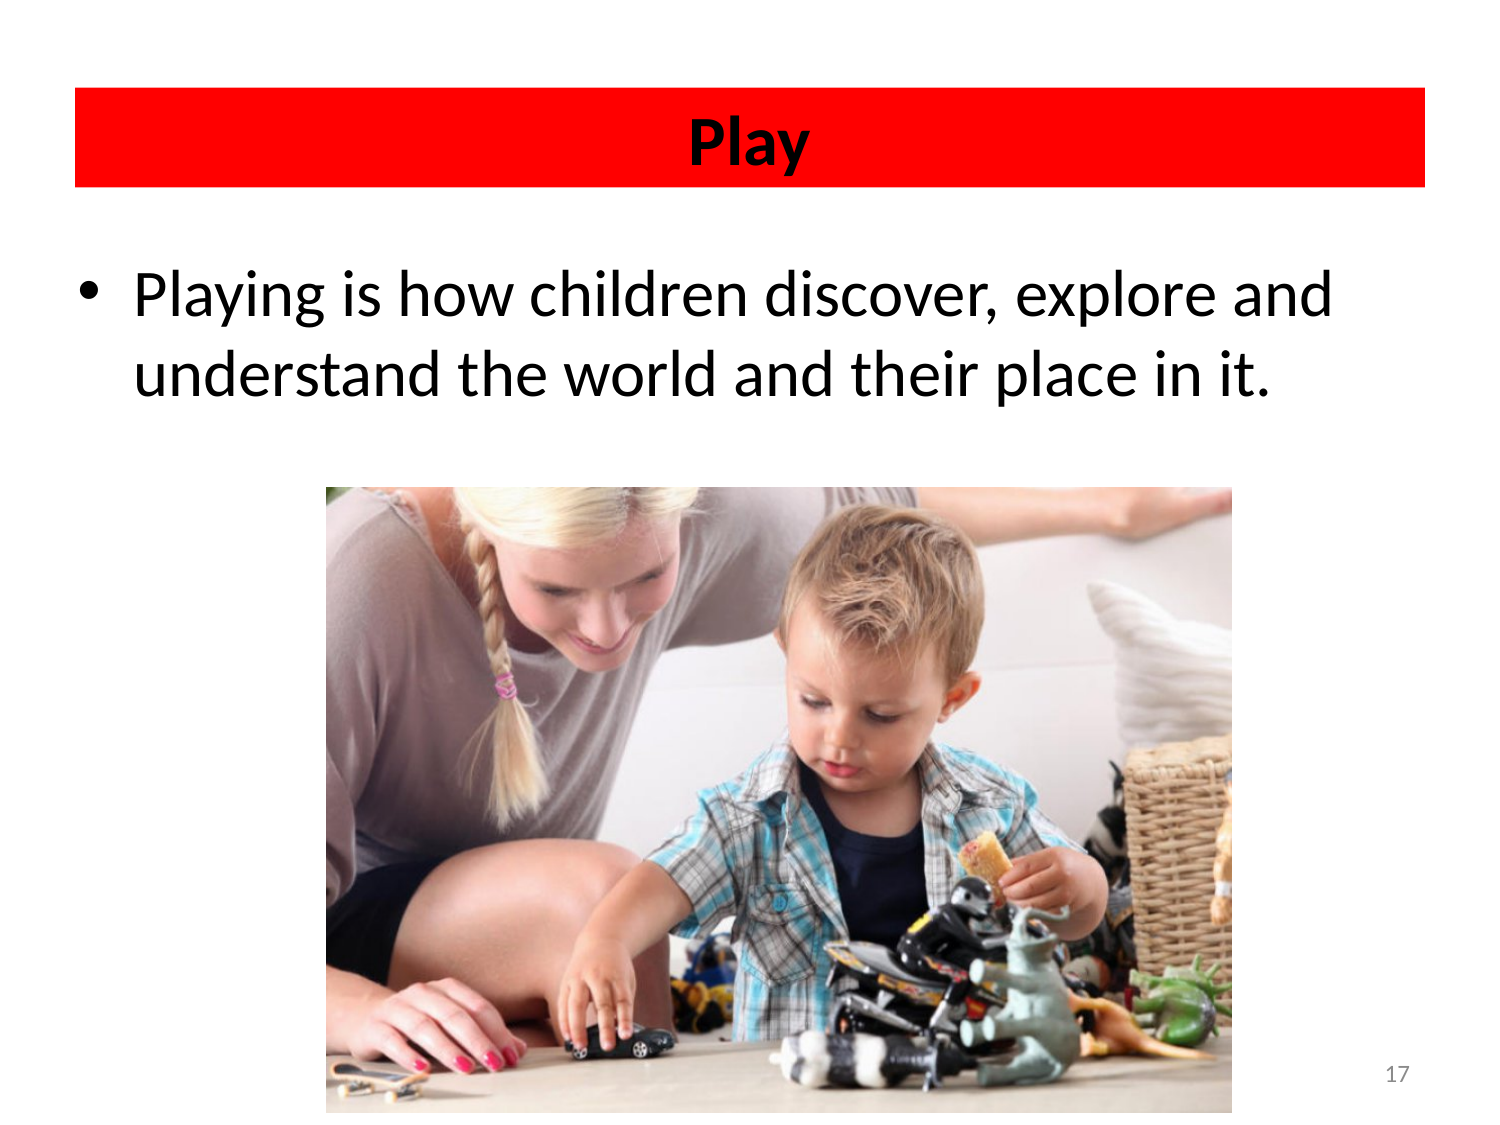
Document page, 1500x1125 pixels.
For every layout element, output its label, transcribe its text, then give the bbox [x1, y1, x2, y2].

title Play [75, 87, 1425, 188]
list Playing is how children discover, explore and understand the world and their place in it. [62, 241, 1413, 438]
picture [326, 487, 1232, 1113]
slide_number 17 [1235, 1042, 1425, 1103]
